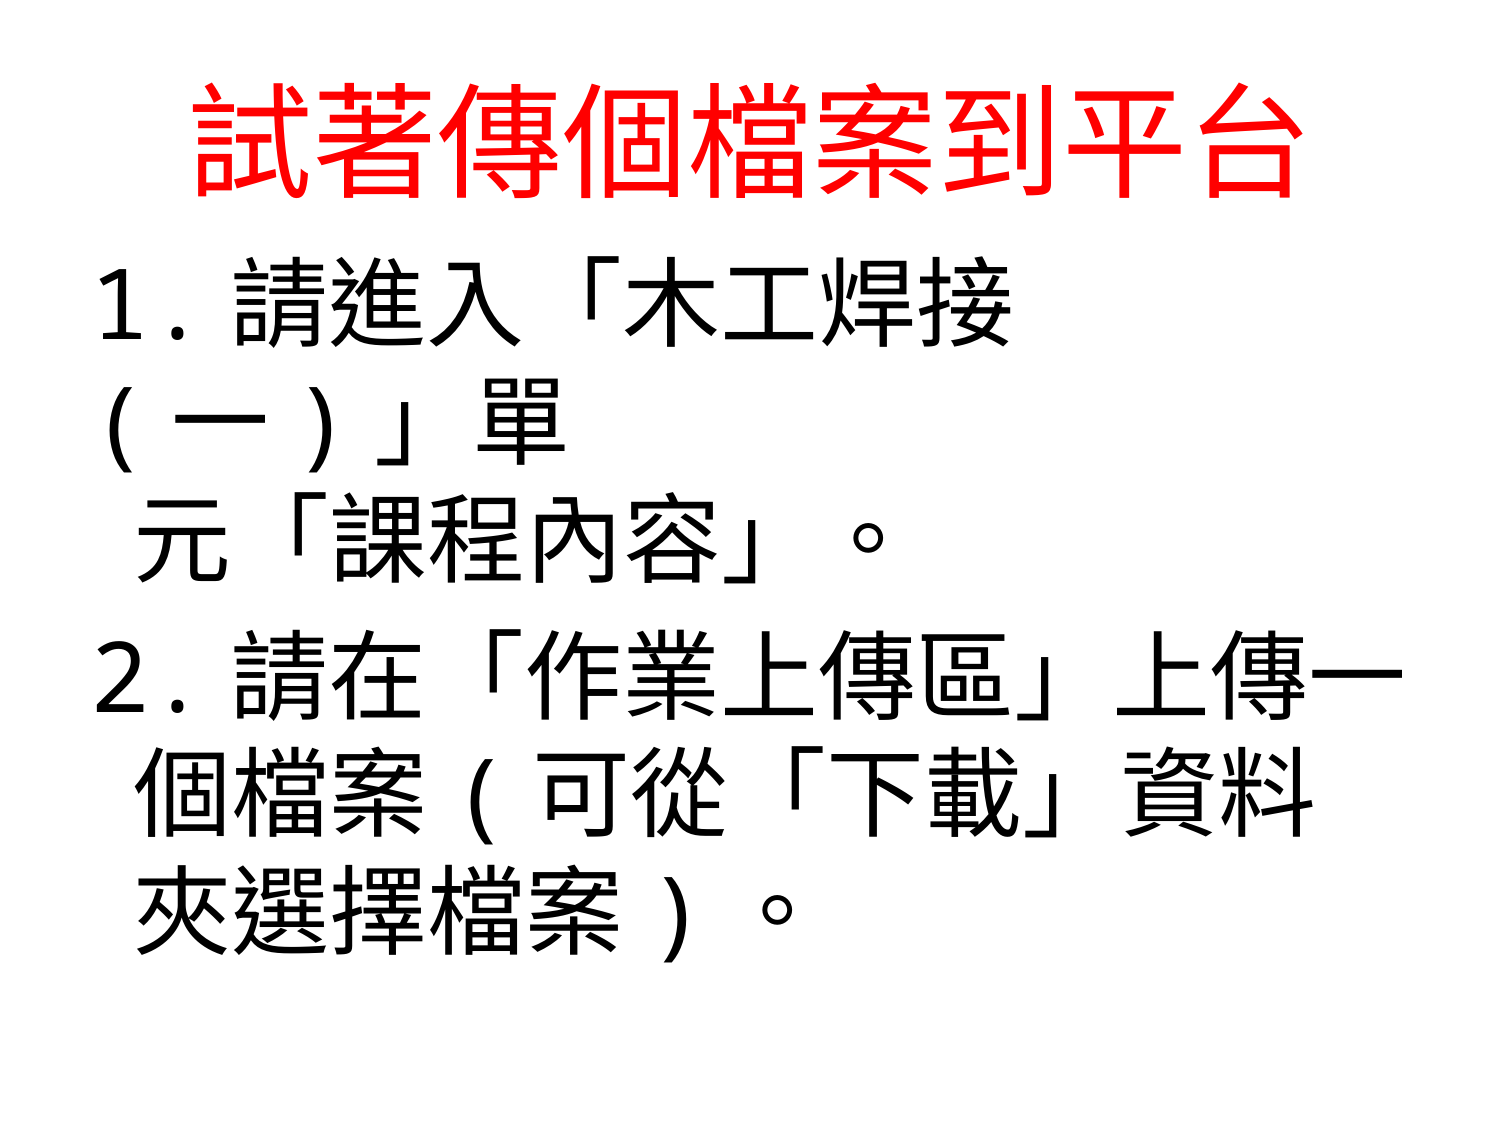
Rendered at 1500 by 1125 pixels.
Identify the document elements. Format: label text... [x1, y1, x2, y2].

title 試著傳個檔案到平台 [75, 45, 1425, 233]
list 1.請進入「木工焊接(一)」單 元「課程內容」。 2.請在「作業上傳區」上傳一 個檔案(可從「下載」資料 夾選擇檔案)。 [75, 234, 1425, 1090]
